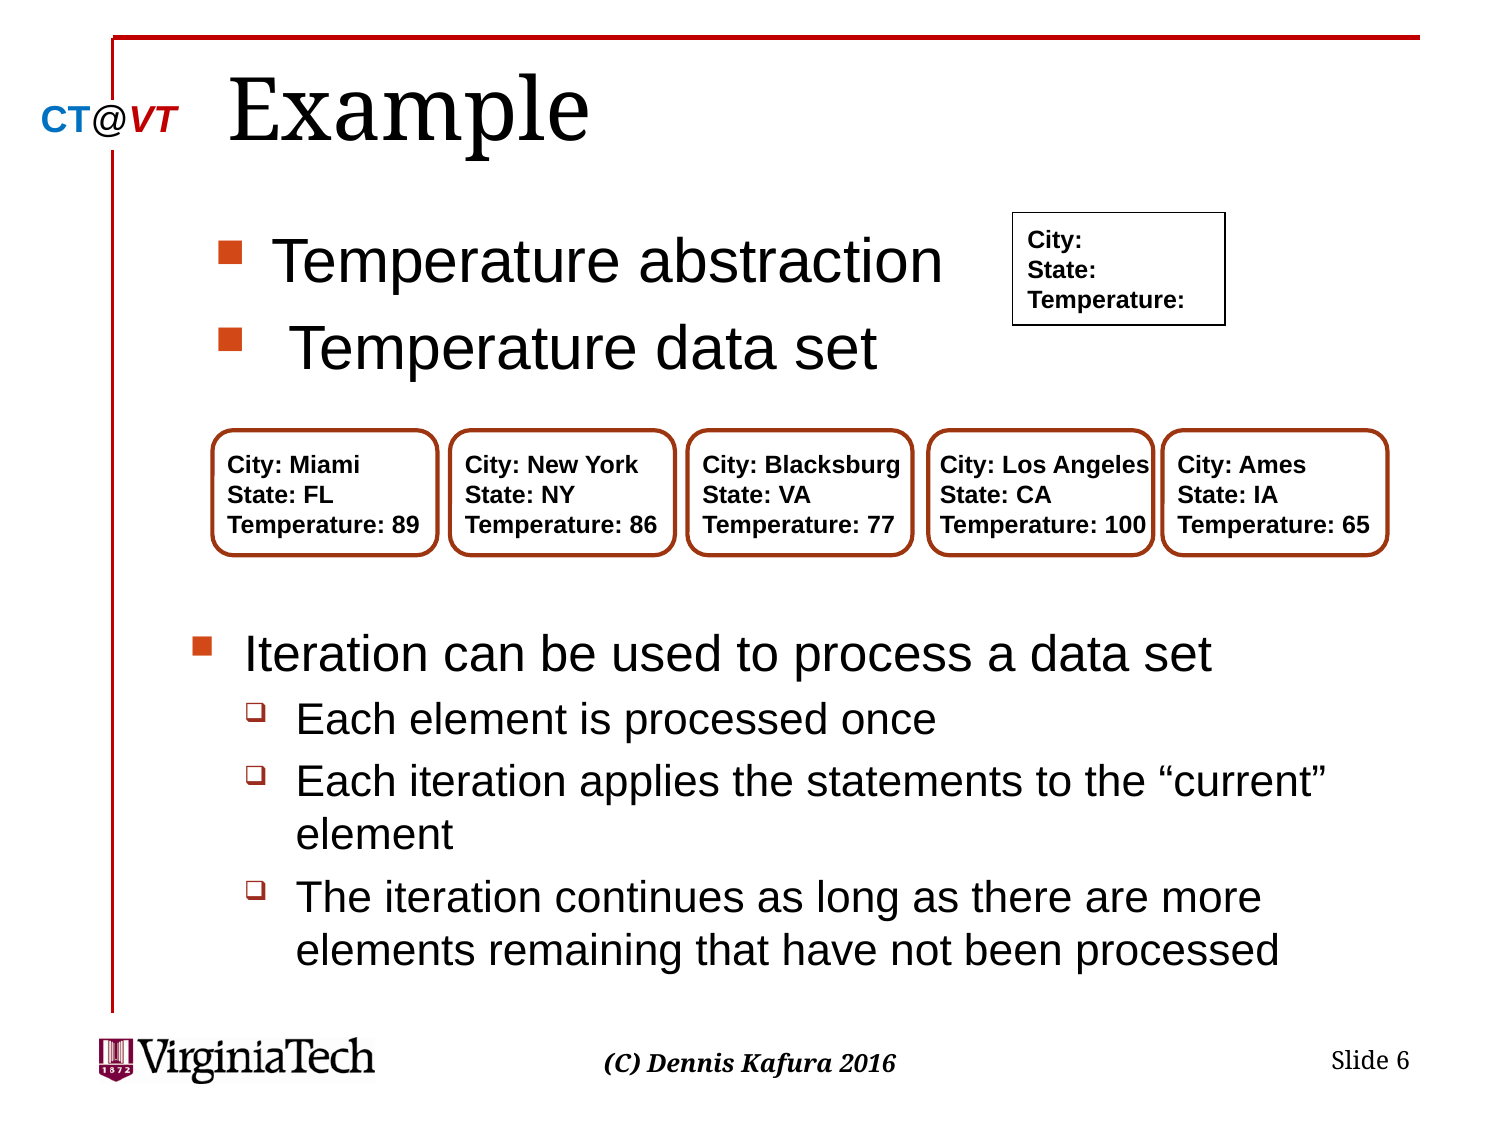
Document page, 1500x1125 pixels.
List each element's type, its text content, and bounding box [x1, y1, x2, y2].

text_box Iteration can be used to process a data set Each element is processed once Each iteration applies the statements to the “current” element The iteration continues as long as there are more elements remaining that have not been processed [174, 612, 1400, 988]
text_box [212, 424, 1401, 563]
footer (C) Dennis Kafura 2016 [512, 1024, 988, 1101]
title Example [212, 45, 1426, 163]
slide_number Slide 6 [1074, 1023, 1426, 1100]
text_box City: State: Temperature: [1012, 212, 1225, 325]
list Temperature abstraction Temperature data set [199, 212, 1426, 438]
picture [99, 1037, 375, 1084]
